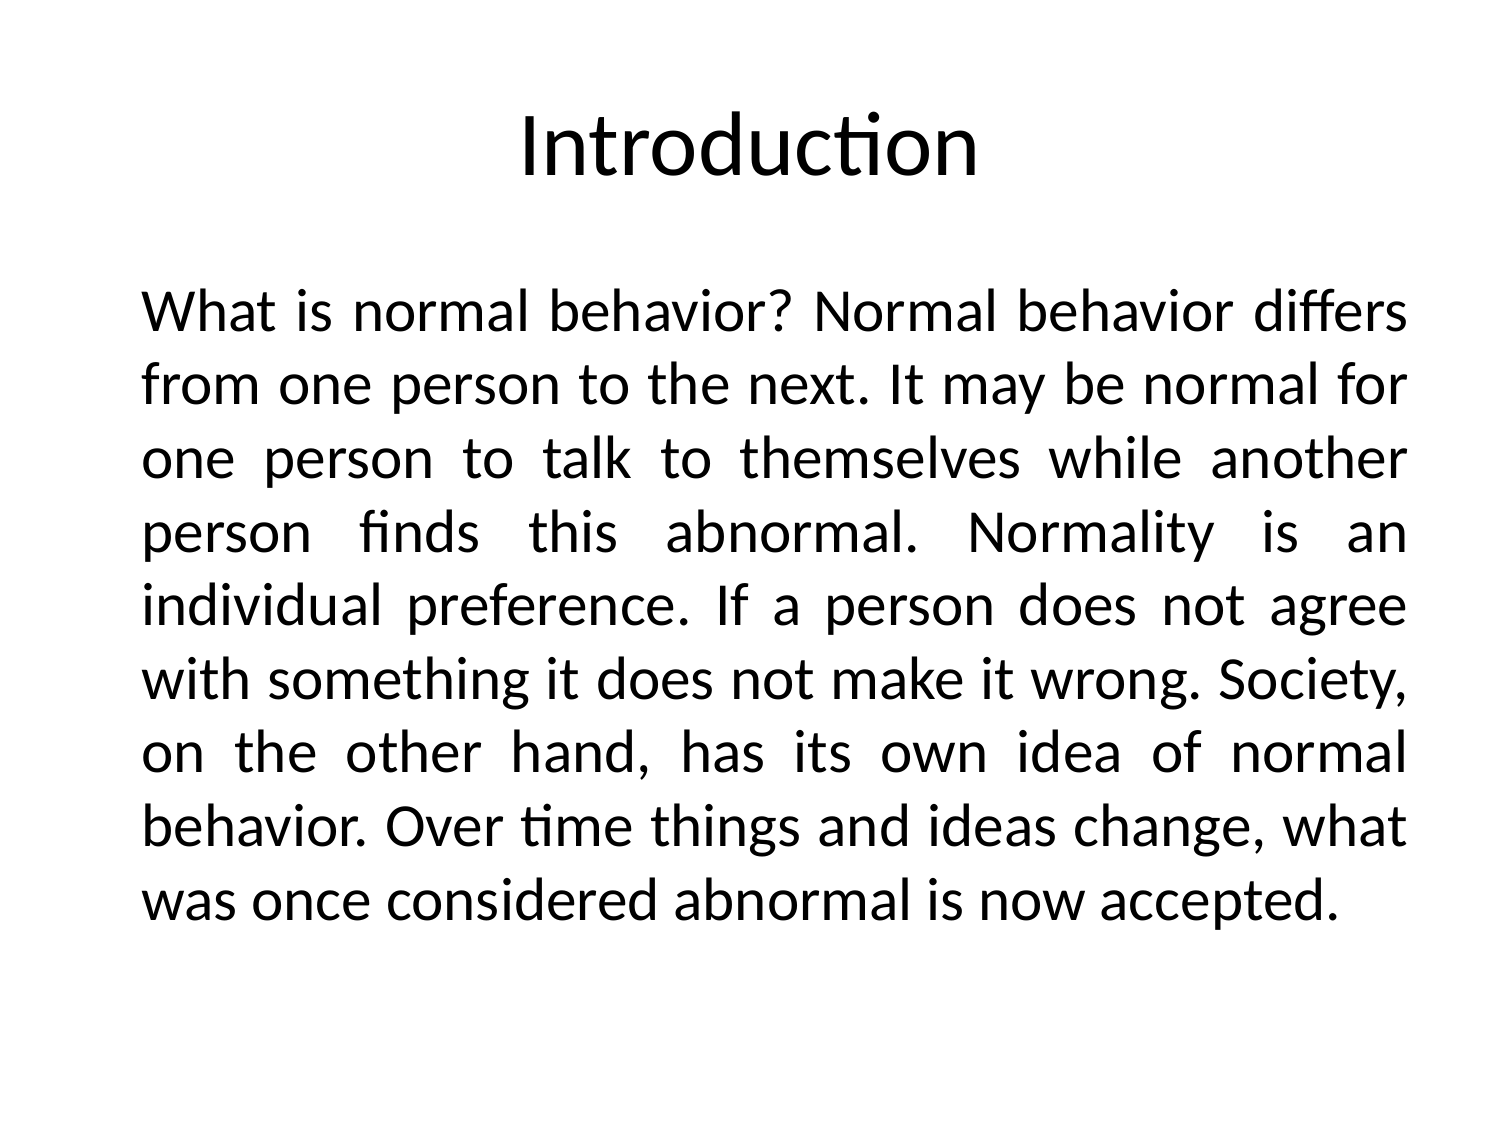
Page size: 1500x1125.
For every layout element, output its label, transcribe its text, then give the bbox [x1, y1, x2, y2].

list What is normal behavior? Normal behavior differs from one person to the next. It may be normal for one person to talk to themselves while another person finds this abnormal. Normality is an individual preference. If a person does not agree with something it does not make it wrong. Society, on the other hand, has its own idea of normal behavior. Over time things and ideas change, what was once considered abnormal is now accepted. [75, 262, 1425, 1005]
title Introduction [75, 45, 1425, 233]
